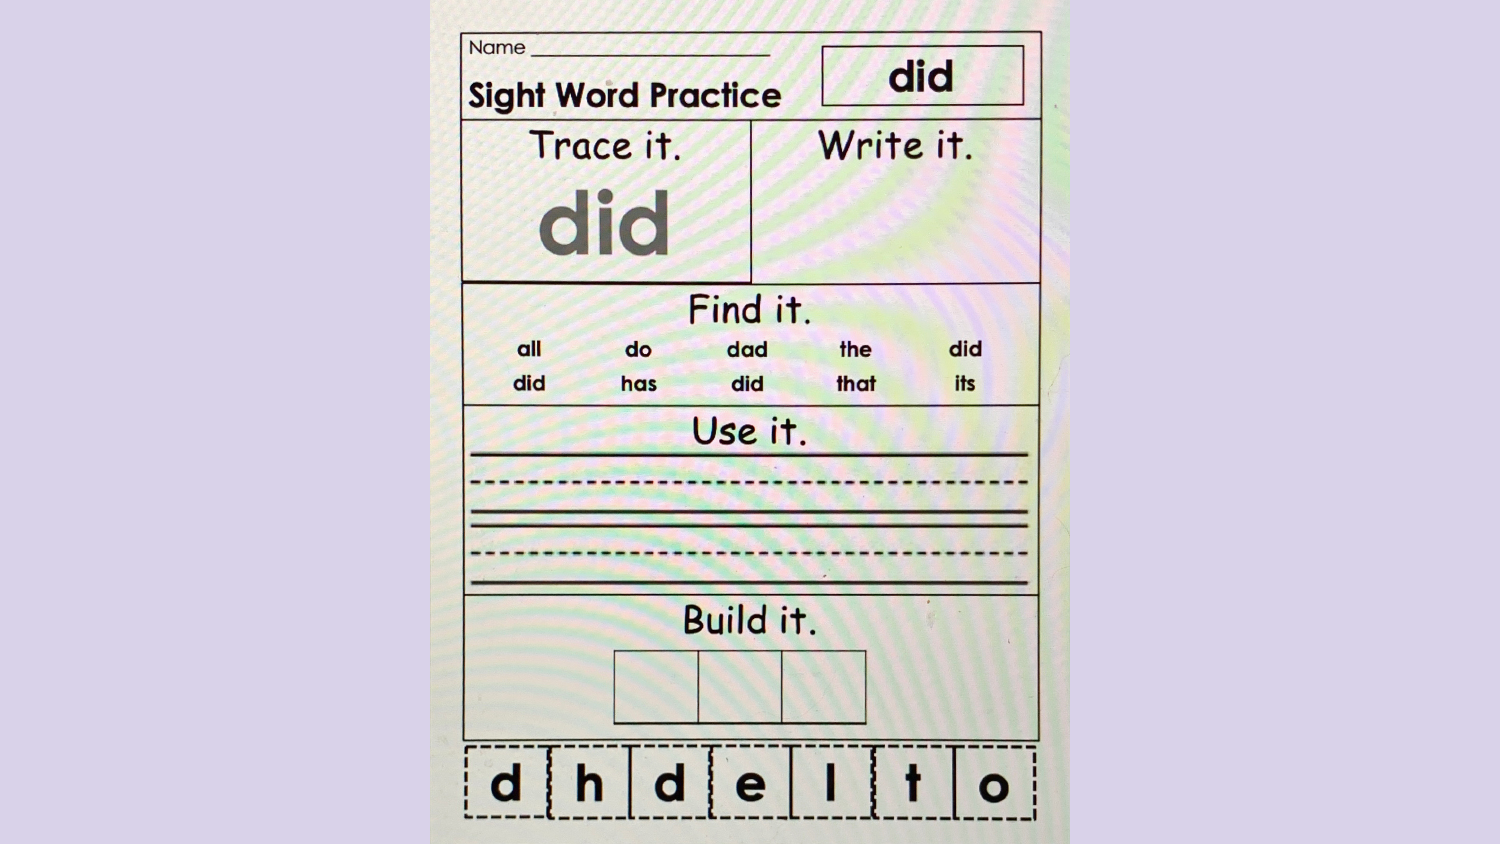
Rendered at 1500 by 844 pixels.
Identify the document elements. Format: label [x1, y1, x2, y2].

picture [429, 0, 1071, 844]
